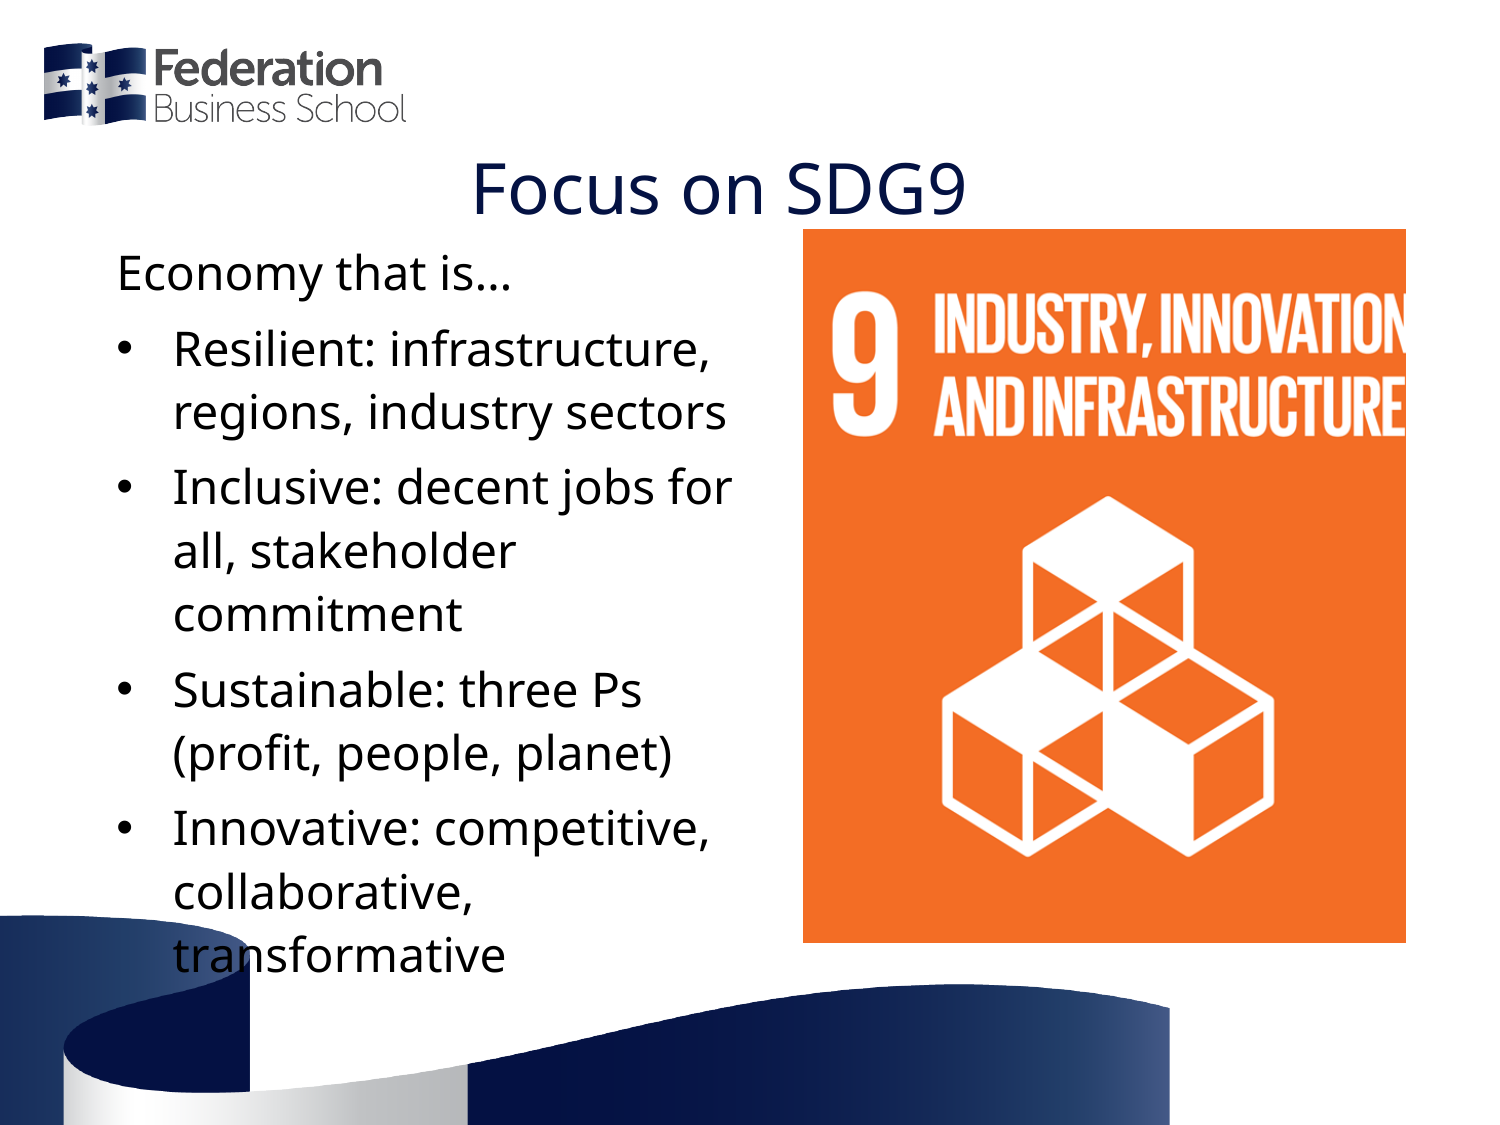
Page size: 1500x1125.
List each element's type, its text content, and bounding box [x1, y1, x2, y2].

list Economy that is… Resilient: infrastructure, regions, industry sectors Inclusive: decent jobs for all, stakeholder commitment Sustainable: three Ps (profit, people, planet) Innovative: competitive, collaborative, transformative [101, 229, 790, 919]
title Focus on SDG9 [133, 136, 1306, 230]
picture [44, 43, 406, 126]
picture [0, 229, 1406, 1125]
